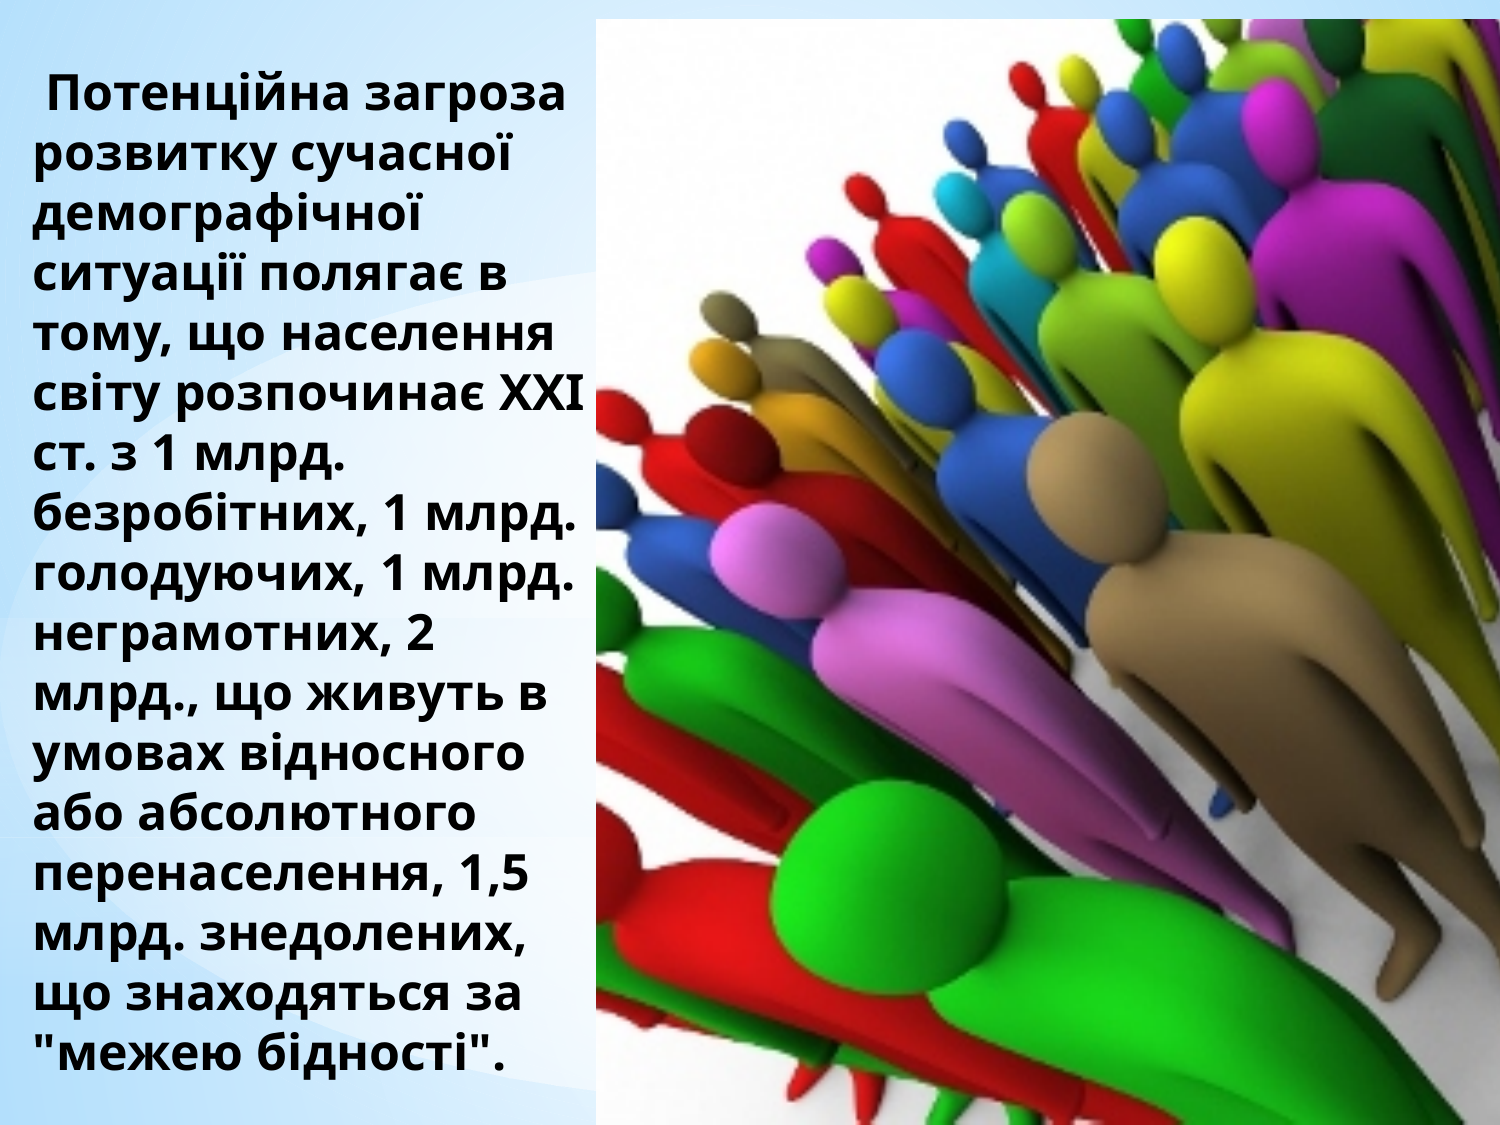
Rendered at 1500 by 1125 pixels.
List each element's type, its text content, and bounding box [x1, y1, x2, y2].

title Потенційна загроза розвитку сучасної демографічної ситуації полягає в тому, що населення світу розпочинає XXI ст. з 1 млрд. безробітних, 1 млрд. голодуючих, 1 млрд. неграмотних, 2 млрд., що живуть в умовах відносного або абсолютного перенаселення, 1,5 млрд. знедолених, що знаходяться за "межею бідності". [17, 881, 591, 1088]
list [596, 18, 1500, 1125]
